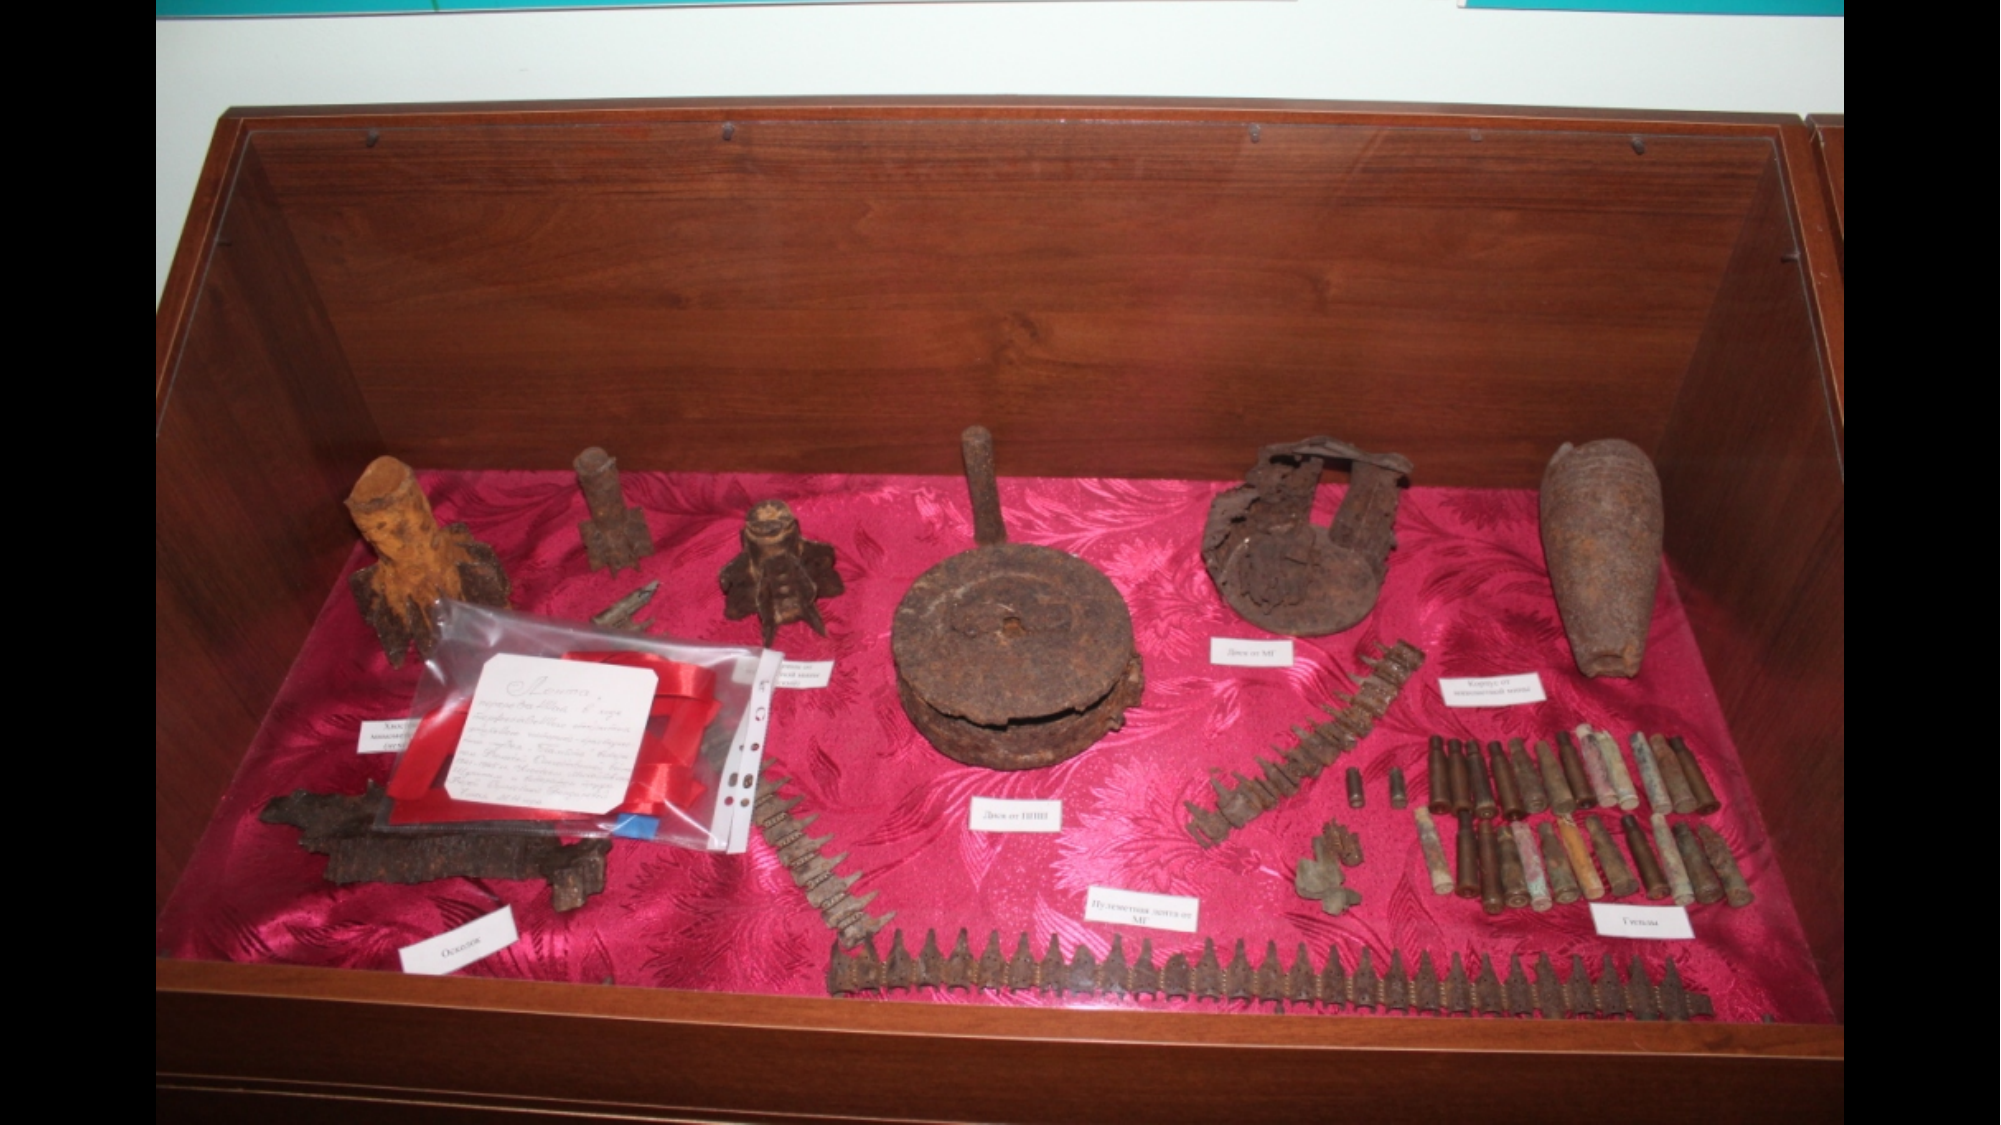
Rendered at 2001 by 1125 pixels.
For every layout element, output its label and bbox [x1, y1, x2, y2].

picture [156, 0, 1844, 1125]
